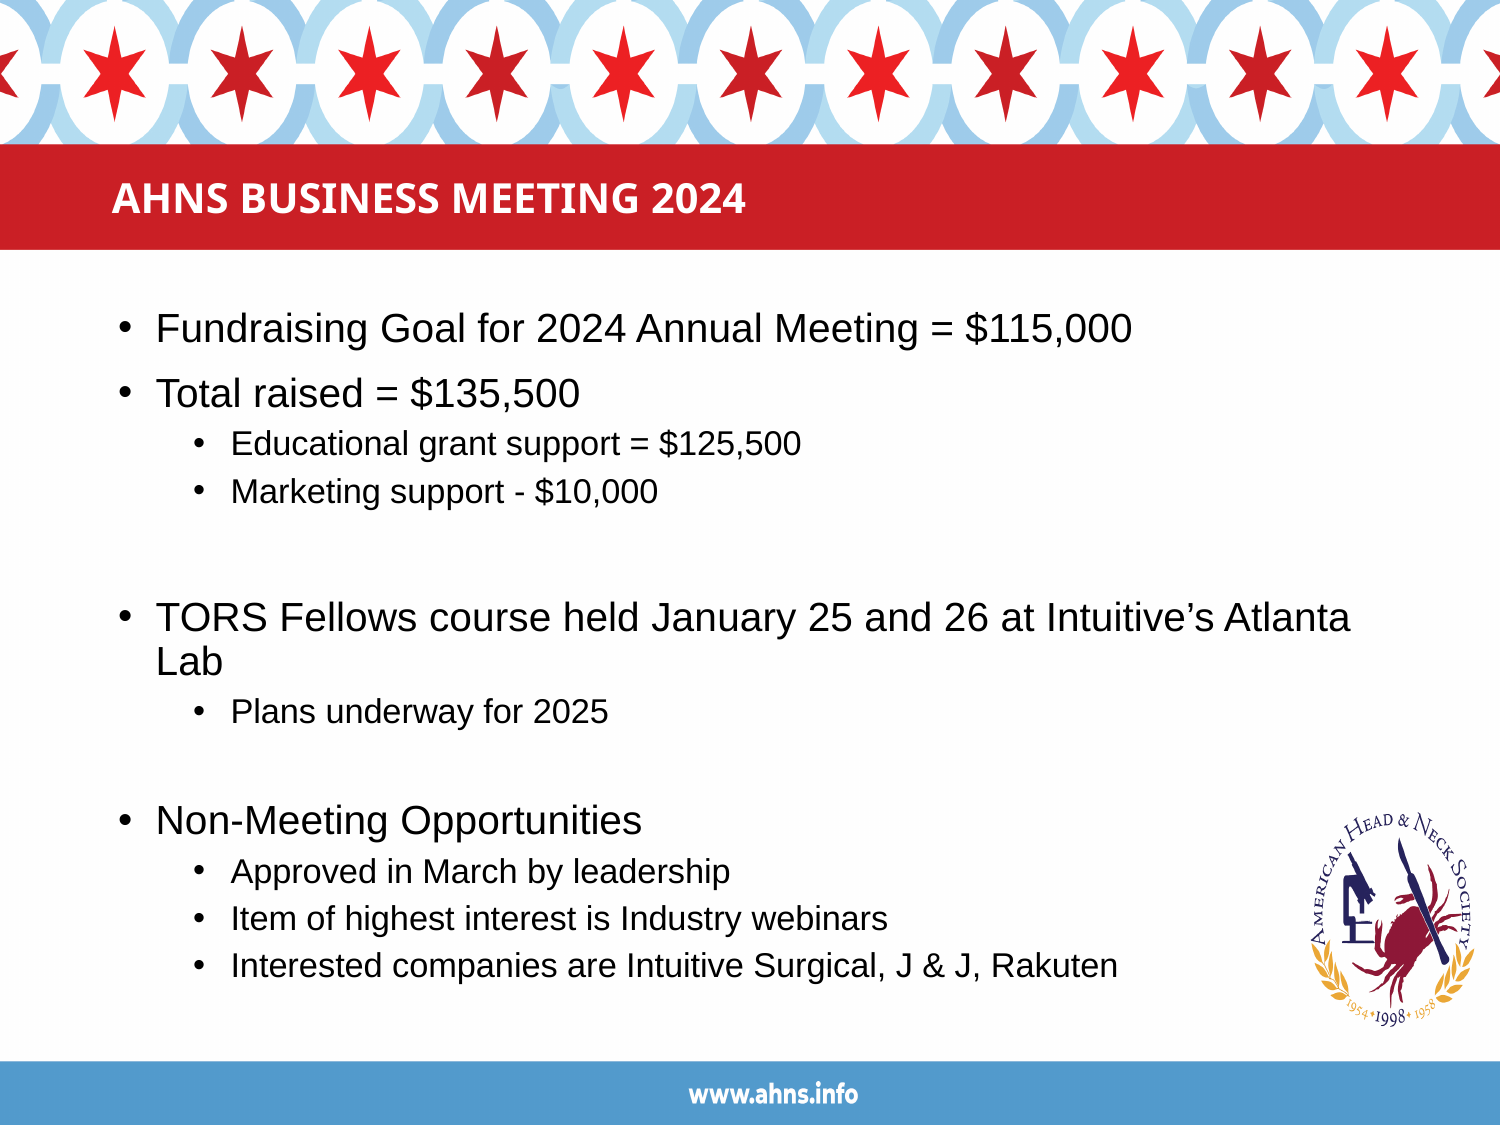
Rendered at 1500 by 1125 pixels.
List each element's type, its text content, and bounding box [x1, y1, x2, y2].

picture [0, 0, 1500, 1125]
list Fundraising Goal for 2024 Annual Meeting = $115,000 Total raised = $135,500 Educational grant support = $125,500 Marketing support - $10,000 TORS Fellows course held January 25 and 26 at Intuitive’s Atlanta Lab Plans underway for 2025 Non-Meeting Opportunities Approved in March by leadership Item of highest interest is Industry webinars Interested companies are Intuitive Surgical, J & J, Rakuten [103, 299, 1397, 1014]
title AHNS BUSINESS MEETING 2024 [96, 170, 1404, 231]
